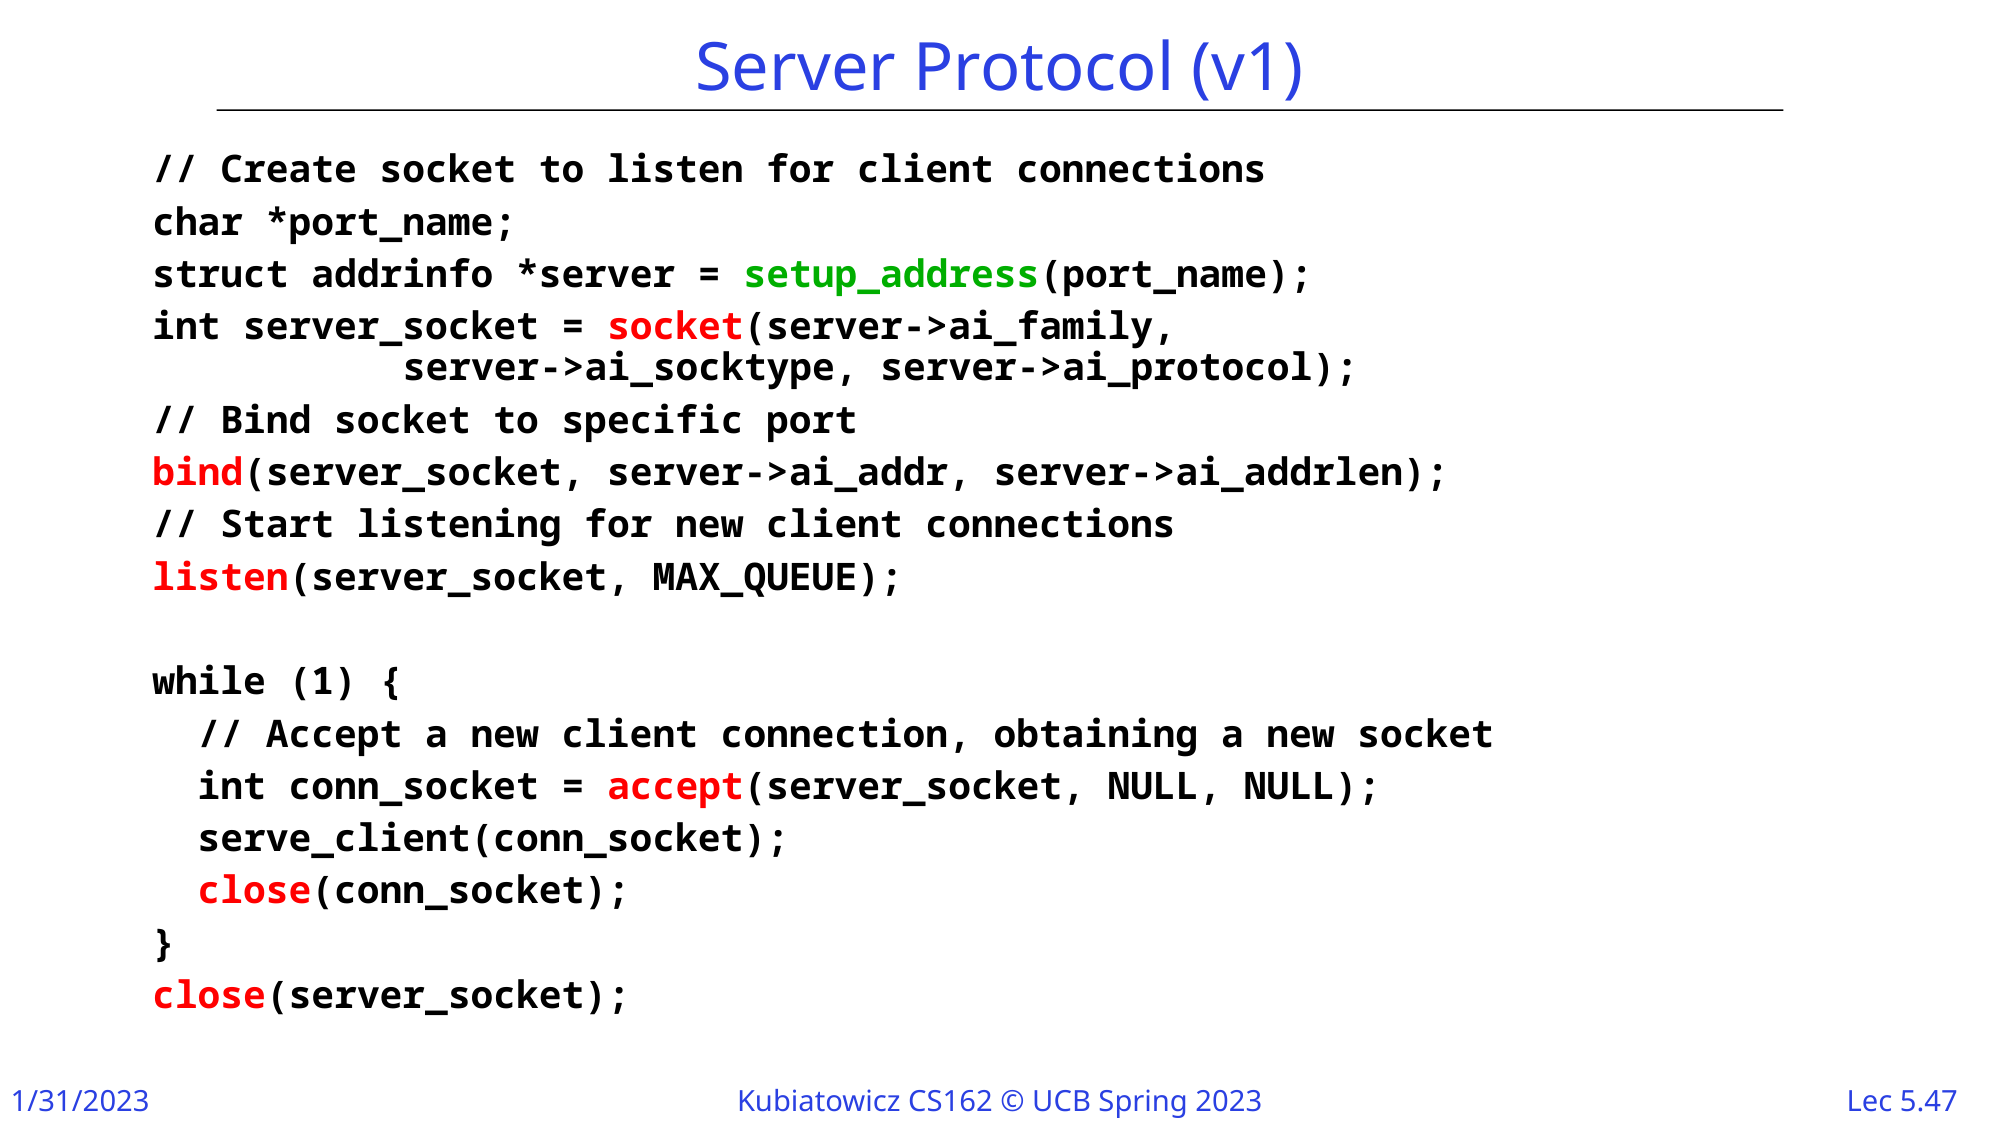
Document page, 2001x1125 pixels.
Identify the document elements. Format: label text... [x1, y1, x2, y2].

title Server Protocol (v1) [216, 24, 1784, 110]
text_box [49, 112, 1913, 1051]
